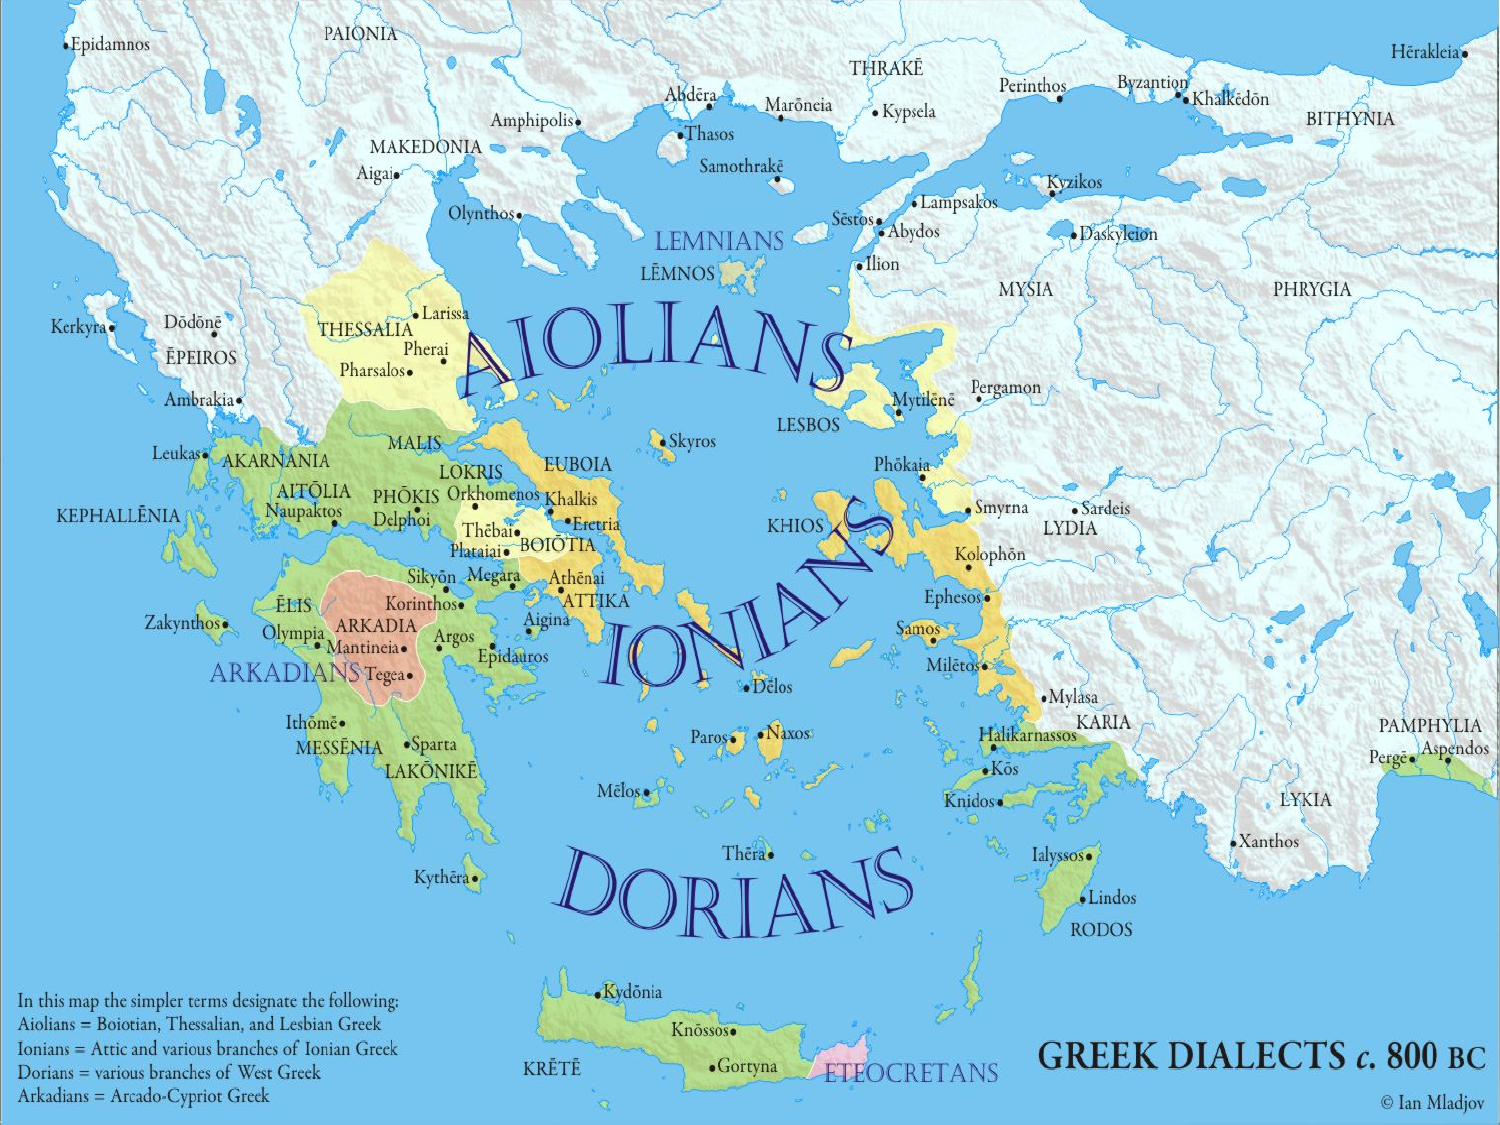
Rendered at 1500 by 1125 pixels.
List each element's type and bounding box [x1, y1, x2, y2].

list [0, 0, 1500, 1125]
